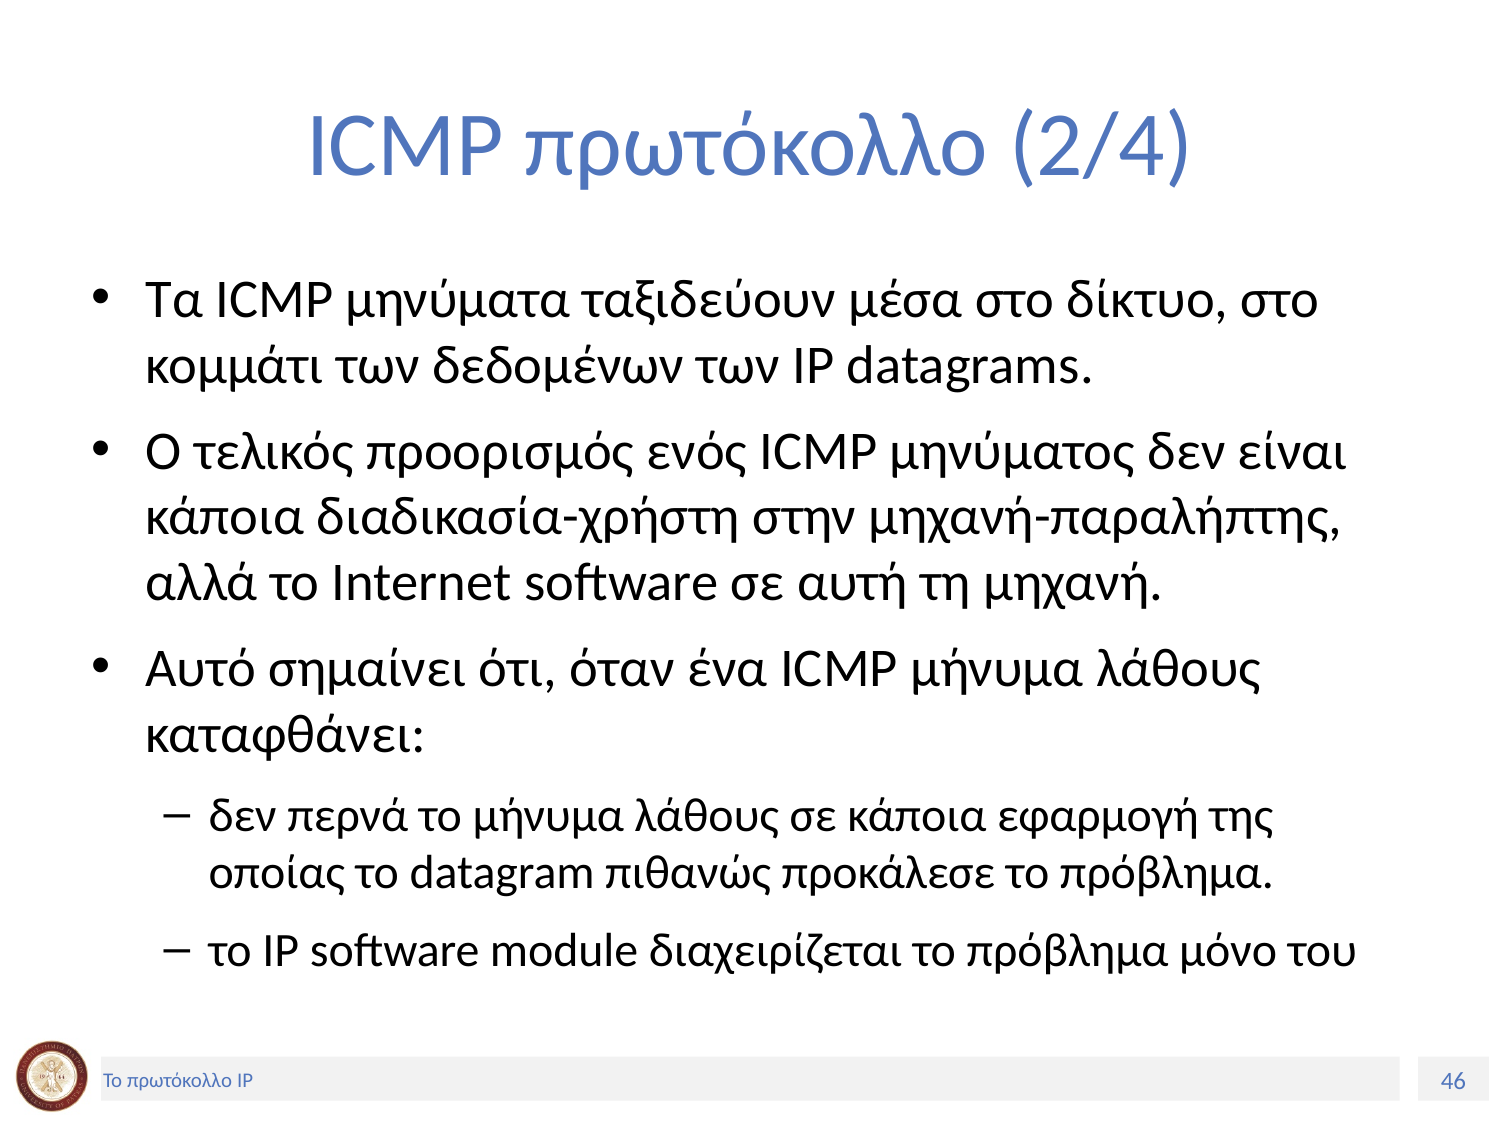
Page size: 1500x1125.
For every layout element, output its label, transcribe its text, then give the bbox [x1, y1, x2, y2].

title ICMP πρωτόκολλο (2/4) [75, 45, 1425, 233]
list Τα ICMP μηνύματα ταξιδεύουν μέσα στο δίκτυο, στο κομμάτι των δεδομένων των IP datagrams. Ο τελικός προορισμός ενός ICMP μηνύματος δεν είναι κάποια διαδικασία-χρήστη στην μηχανή-παραλήπτης, αλλά το Internet software σε αυτή τη μηχανή. Αυτό σημαίνει ότι, όταν ένα ICMP μήνυμα λάθους καταφθάνει: δεν περνά το μήνυμα λάθους σε κάποια εφαρμογή της οποίας το datagram πιθανώς προκάλεσε το πρόβλημα. το IP software module διαχειρίζεται το πρόβλημα μόνο του [76, 255, 1427, 998]
picture [2, 1027, 101, 1125]
